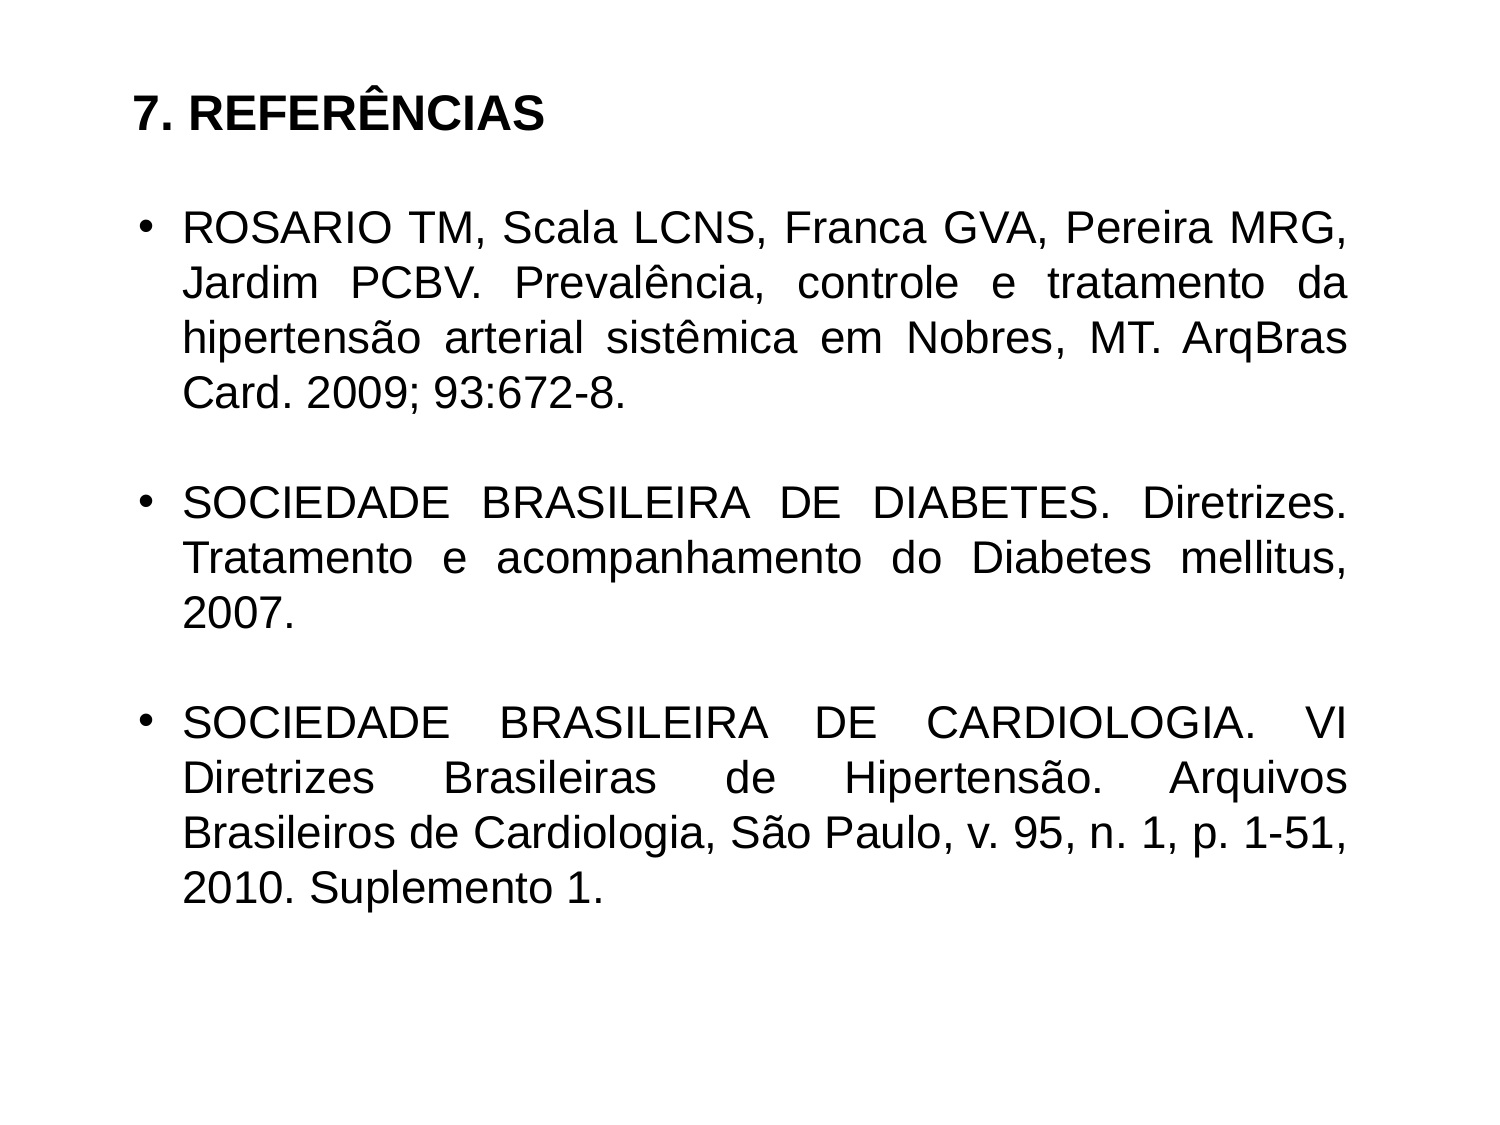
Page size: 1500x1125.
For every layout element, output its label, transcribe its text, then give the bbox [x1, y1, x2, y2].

text_box ROSARIO TM, Scala LCNS, Franca GVA, Pereira MRG, Jardim PCBV. Prevalência, controle e tratamento da hipertensão arterial sistêmica em Nobres, MT. ArqBras Card. 2009; 93:672-8. SOCIEDADE BRASILEIRA DE DIABETES. Diretrizes. Tratamento e acompanhamento do Diabetes mellitus, 2007. SOCIEDADE BRASILEIRA DE CARDIOLOGIA. VI Diretrizes Brasileiras de Hipertensão. Arquivos Brasileiros de Cardiologia, São Paulo, v. 95, n. 1, p. 1-51, 2010. Suplemento 1. [123, 190, 1365, 920]
text_box 7. REFERÊNCIAS [117, 72, 1235, 148]
